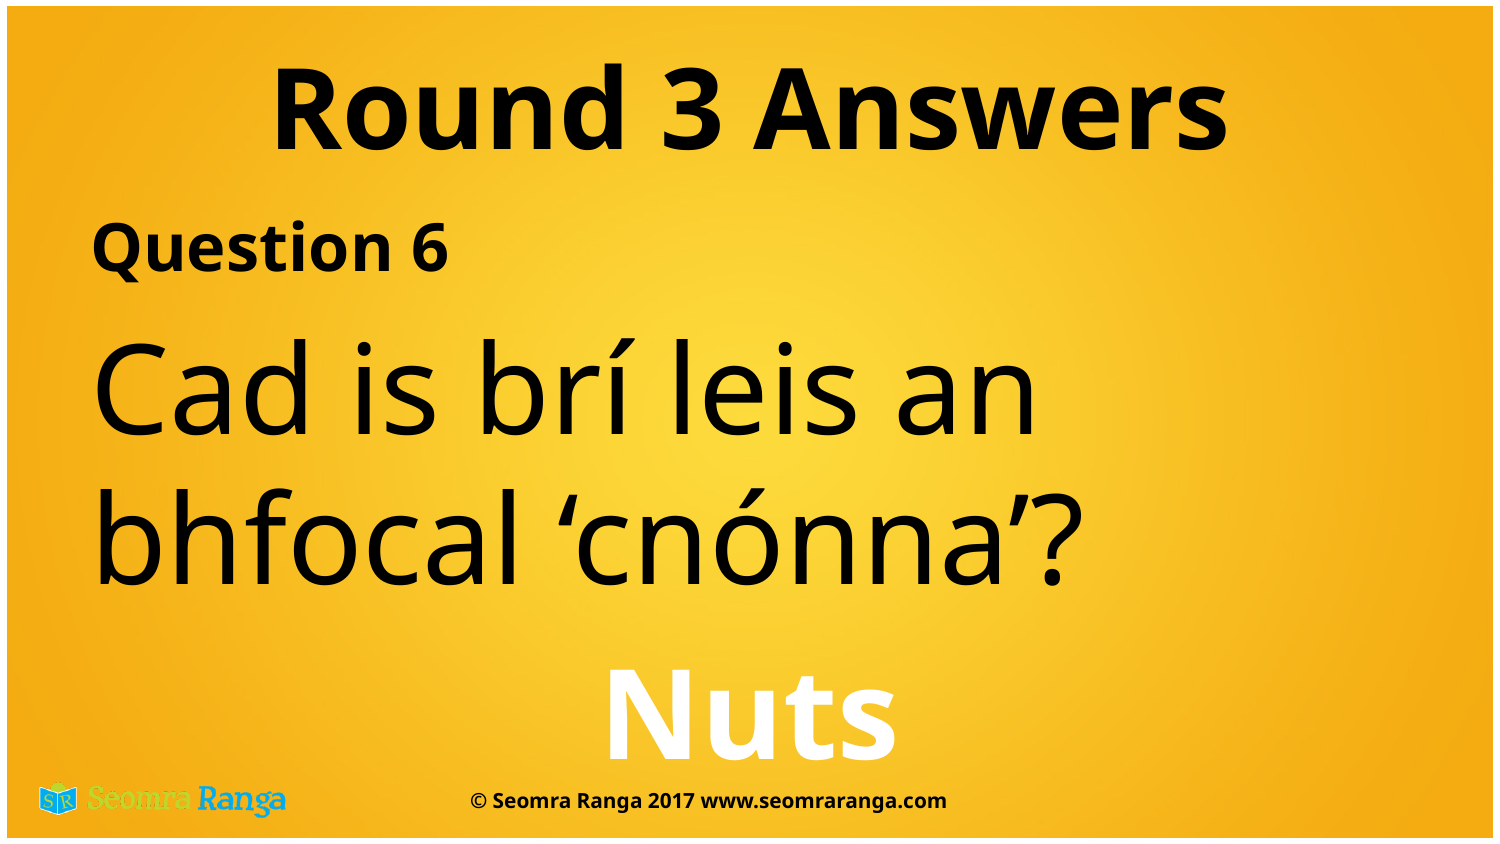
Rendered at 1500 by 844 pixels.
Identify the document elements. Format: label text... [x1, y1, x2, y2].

picture [0, 0, 1500, 844]
text_box © Seomra Ranga 2017 www.seomraranga.com [407, 780, 1010, 821]
list Question 6 Cad is brí leis an bhfocal ‘cnónna’? Nuts [75, 196, 1425, 754]
title Round 3 Answers [75, 33, 1425, 175]
